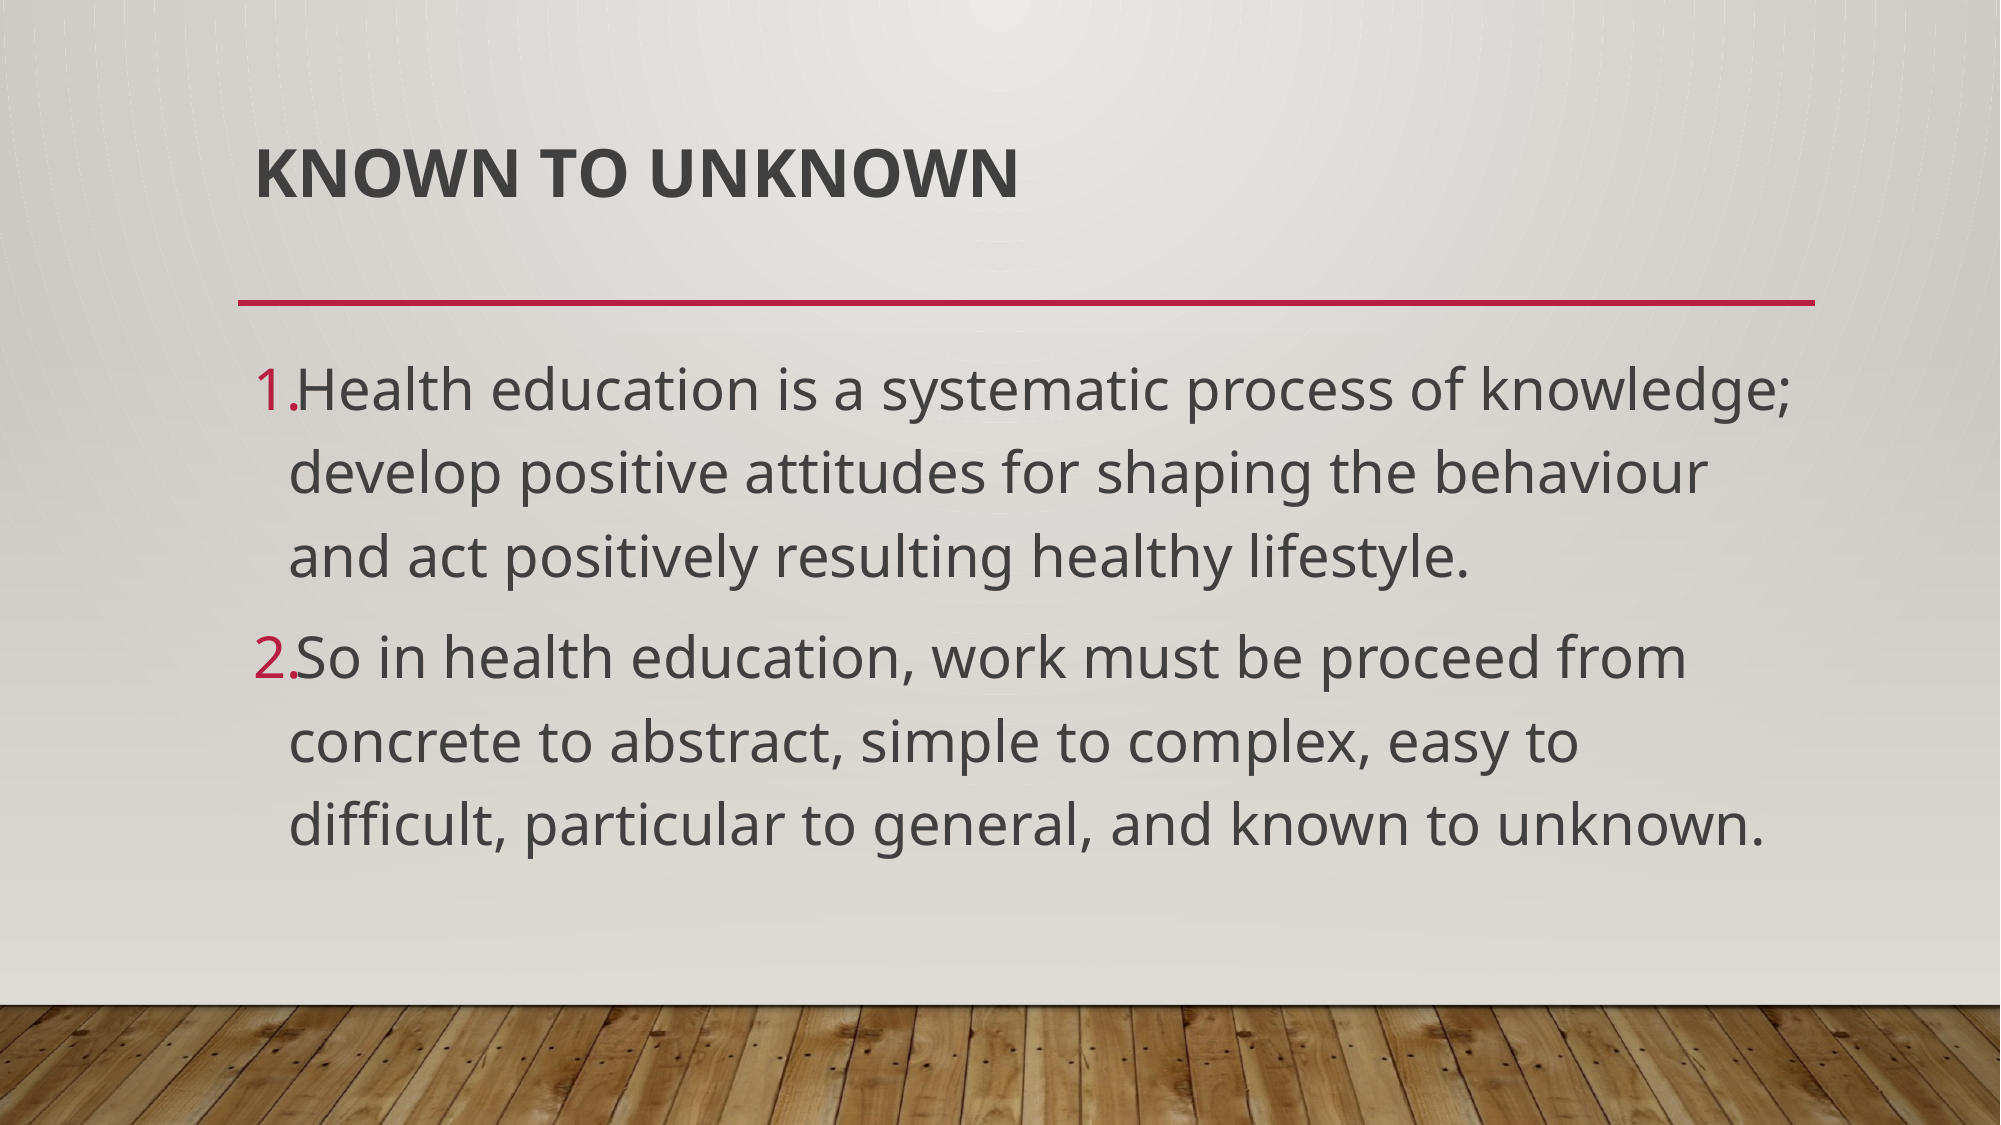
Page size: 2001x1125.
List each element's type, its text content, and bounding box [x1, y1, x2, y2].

picture [0, 1005, 2000, 1125]
title Known to unknown [238, 131, 1814, 305]
list Health education is a systematic process of knowledge; develop positive attitudes for shaping the behaviour and act positively resulting healthy lifestyle. So in health education, work must be proceed from concrete to abstract, simple to complex, easy to difficult, particular to general, and known to unknown. [238, 330, 1814, 897]
